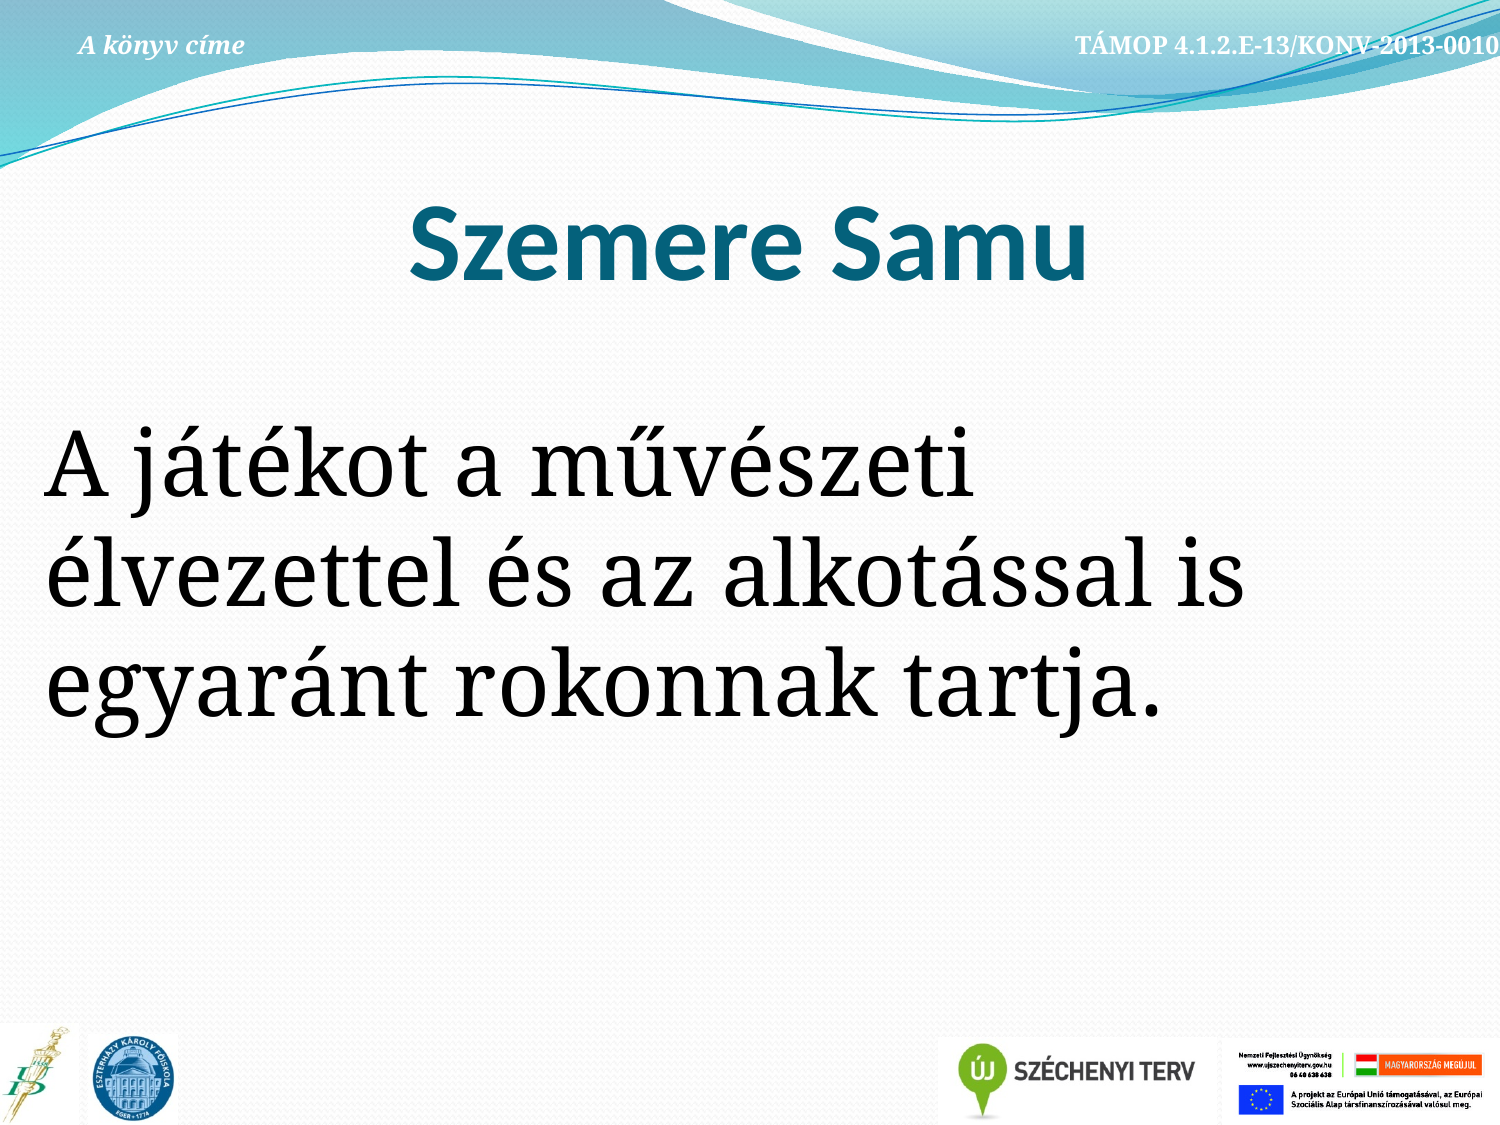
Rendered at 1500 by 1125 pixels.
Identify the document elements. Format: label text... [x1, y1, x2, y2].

picture [1222, 1038, 1500, 1125]
title Szemere Samu [75, 115, 1425, 303]
text_box A könyv címe [0, 0, 622, 60]
picture [0, 1022, 79, 1125]
text_box TÁMOP 4.1.2.E-13/KONV-2013-0010 [878, 0, 1500, 60]
picture [88, 1034, 178, 1125]
list A játékot a művészeti élvezettel és az alkotással is egyaránt rokonnak tartja. [29, 397, 1430, 855]
picture [938, 1037, 1217, 1125]
